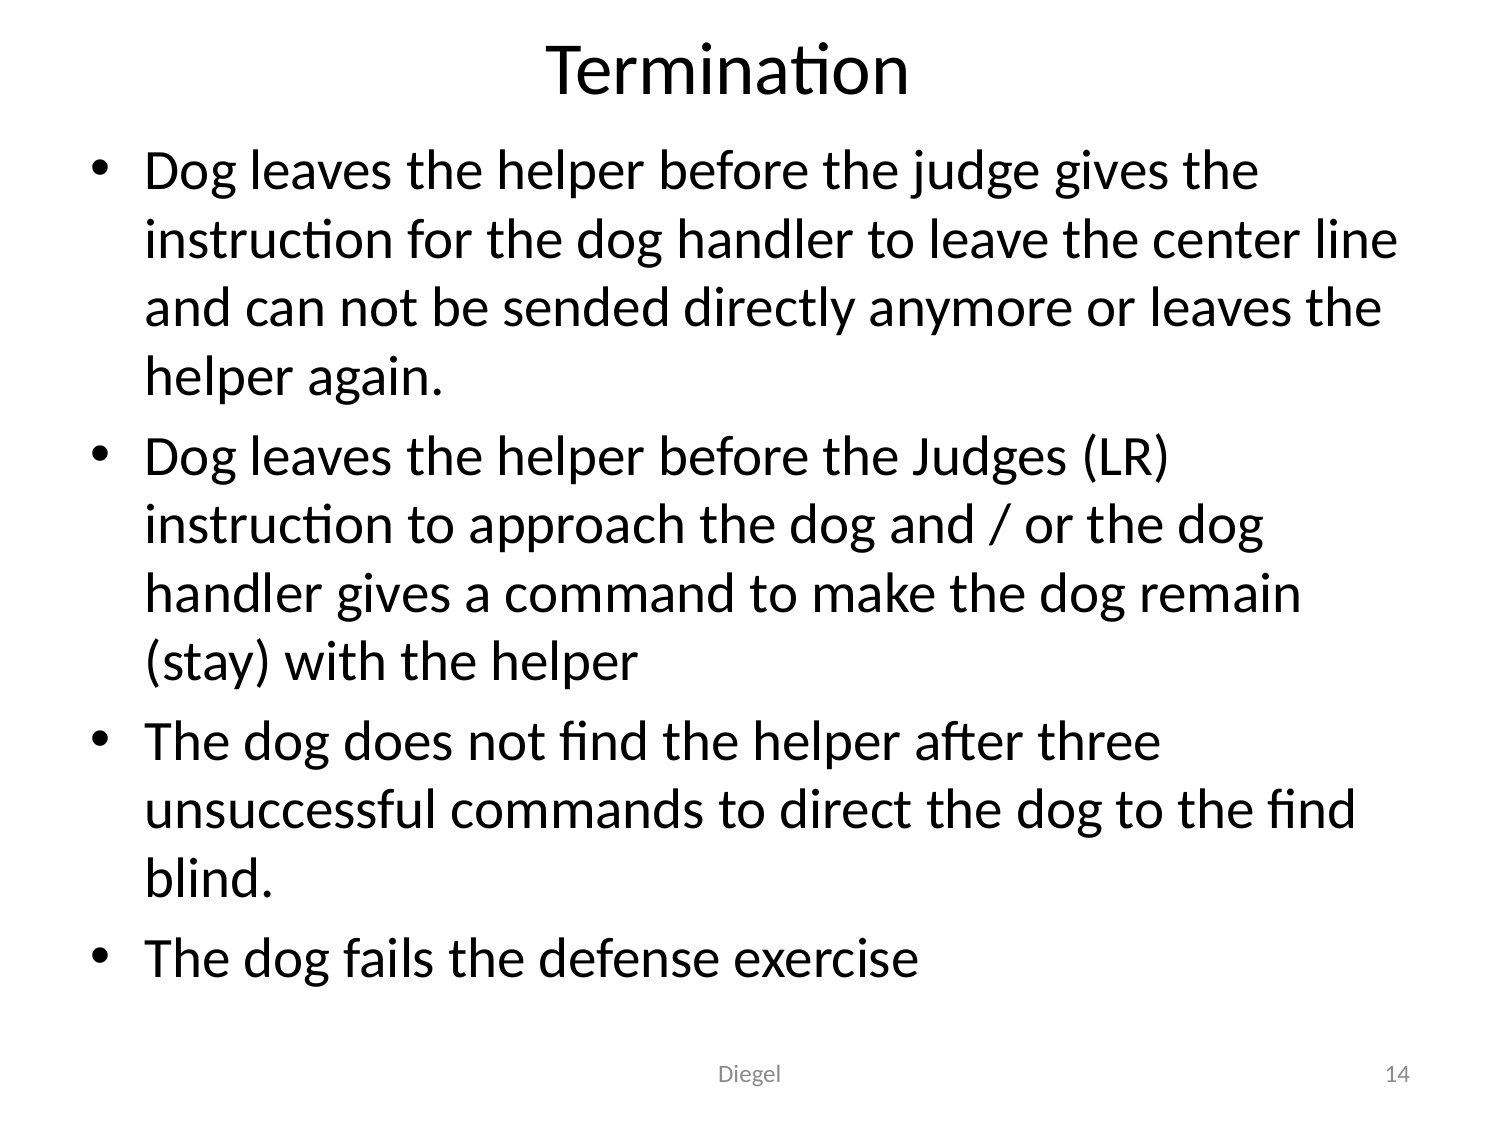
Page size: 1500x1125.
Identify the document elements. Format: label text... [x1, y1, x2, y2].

footer Diegel [512, 1042, 988, 1103]
list Dog leaves the helper before the judge gives the instruction for the dog handler to leave the center line and can not be sended directly anymore or leaves the helper again. Dog leaves the helper before the Judges (LR) instruction to approach the dog and / or the dog handler gives a command to make the dog remain (stay) with the helper The dog does not find the helper after three unsuccessful commands to direct the dog to the find blind. The dog fails the defense exercise [75, 125, 1425, 1005]
title Termination [53, 0, 1404, 181]
slide_number 14 [1074, 1042, 1425, 1103]
